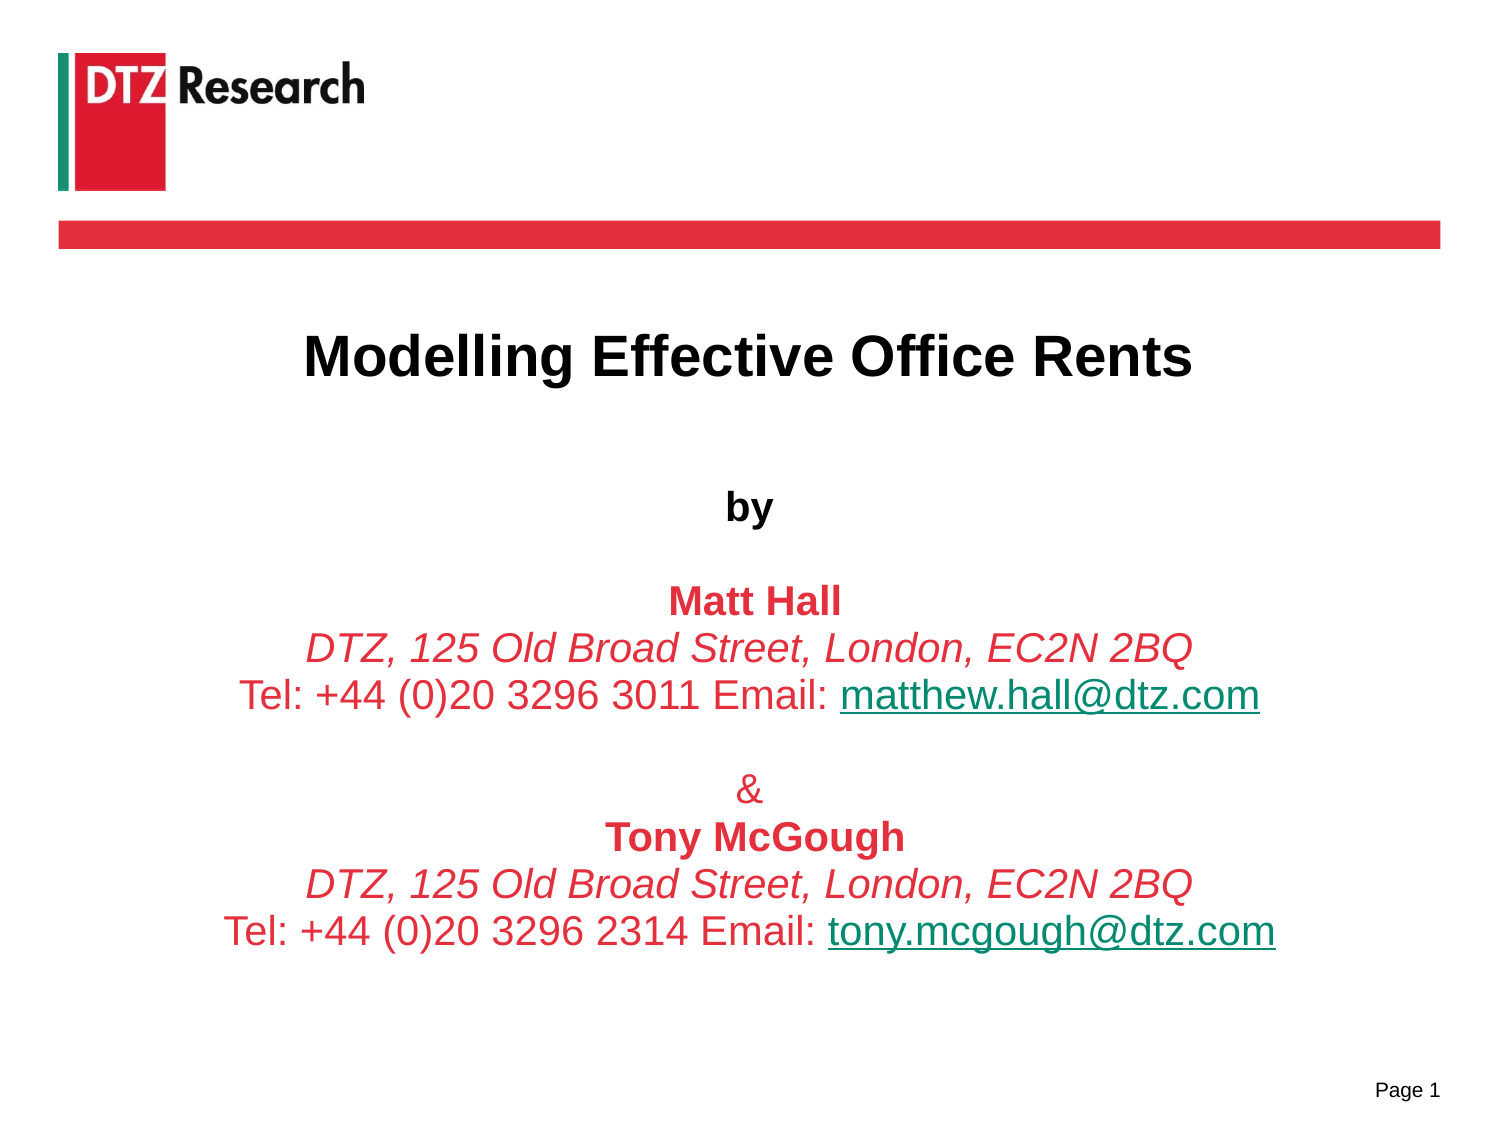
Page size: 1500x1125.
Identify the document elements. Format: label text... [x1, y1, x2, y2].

list Modelling Effective Office Rents by Matt Hall DTZ, 125 Old Broad Street, London, EC2N 2BQ Tel: +44 (0)20 3296 3011 Email: matthew.hall@dtz.com & Tony McGough DTZ, 125 Old Broad Street, London, EC2N 2BQ Tel: +44 (0)20 3296 2314 Email: tony.mcgough@dtz.com [58, 320, 1441, 1071]
picture [58, 53, 364, 191]
